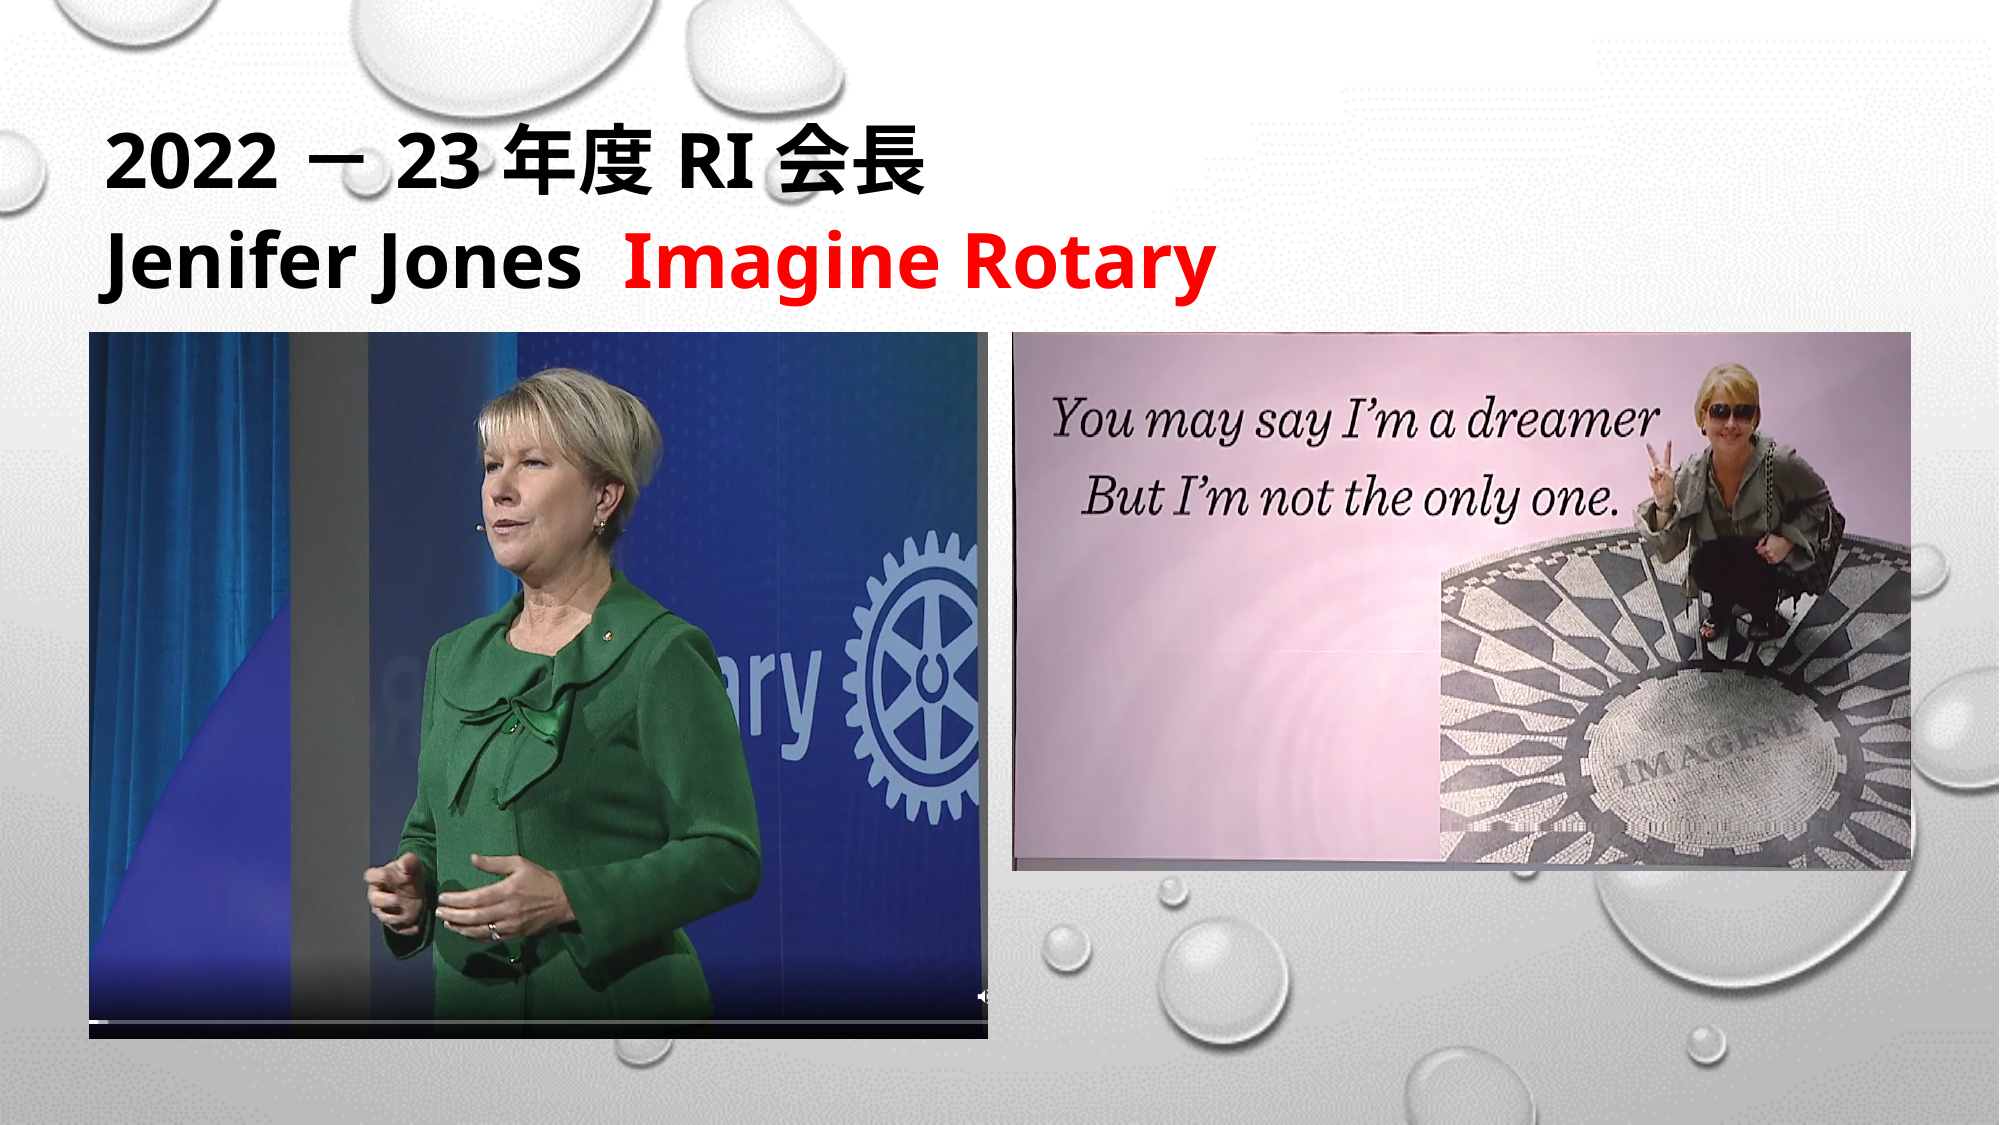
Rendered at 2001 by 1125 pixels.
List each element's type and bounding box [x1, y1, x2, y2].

picture [0, 0, 1999, 1125]
list [89, 332, 988, 1039]
list [1012, 332, 1911, 871]
